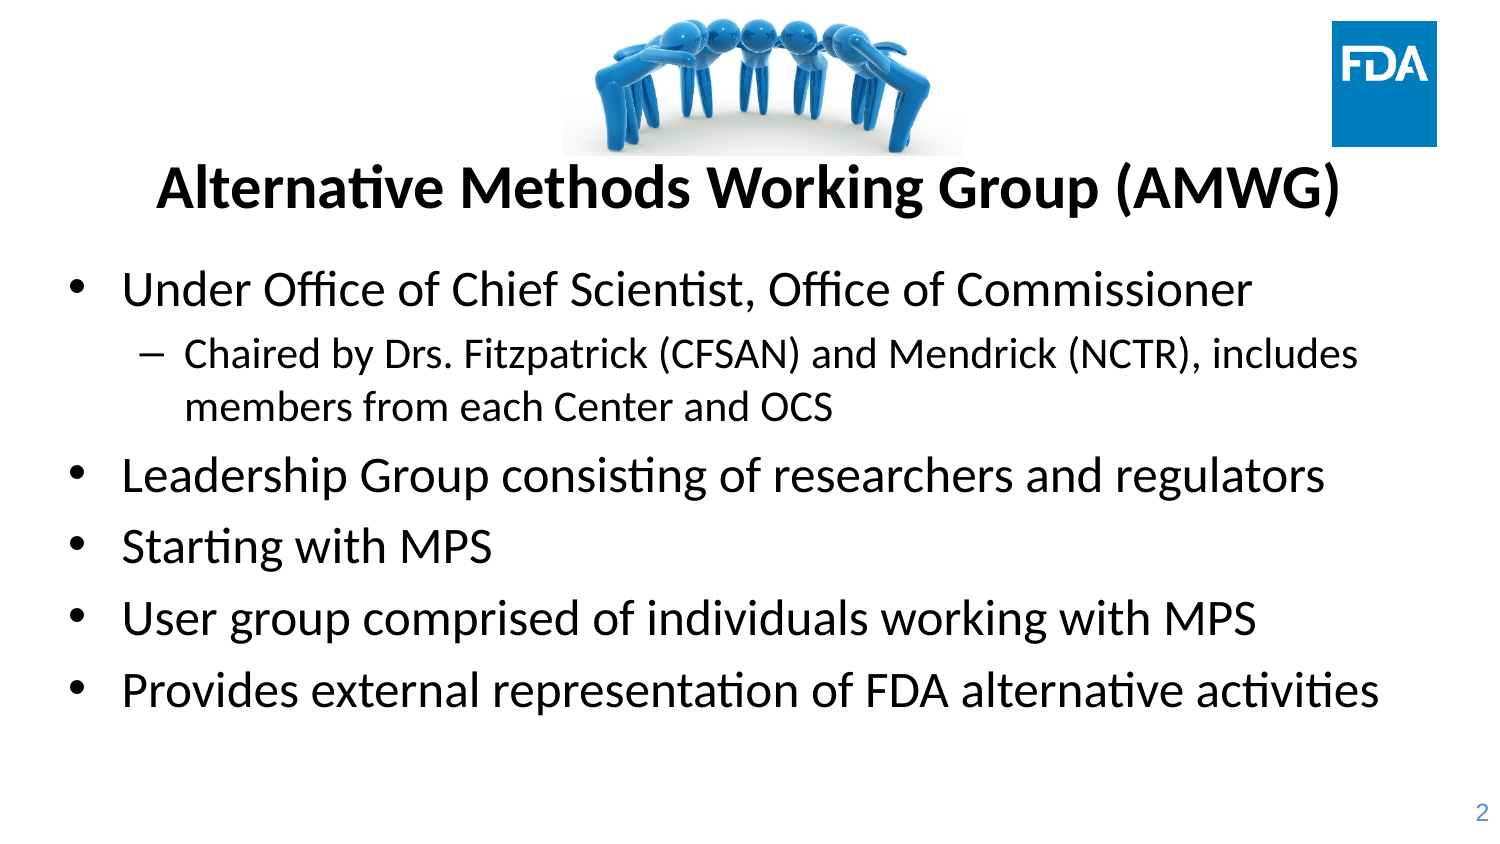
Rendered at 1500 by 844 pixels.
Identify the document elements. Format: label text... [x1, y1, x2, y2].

picture [1397, 46, 1427, 80]
list Under Office of Chief Scientist, Office of Commissioner Chaired by Drs. Fitzpatrick (CFSAN) and Mendrick (NCTR), includes members from each Center and OCS Leadership Group consisting of researchers and regulators Starting with MPS User group comprised of individuals working with MPS Provides external representation of FDA alternative activities [53, 247, 1449, 775]
title Alternative Methods Working Group (AMWG) [103, 44, 1397, 247]
picture [562, 9, 963, 156]
